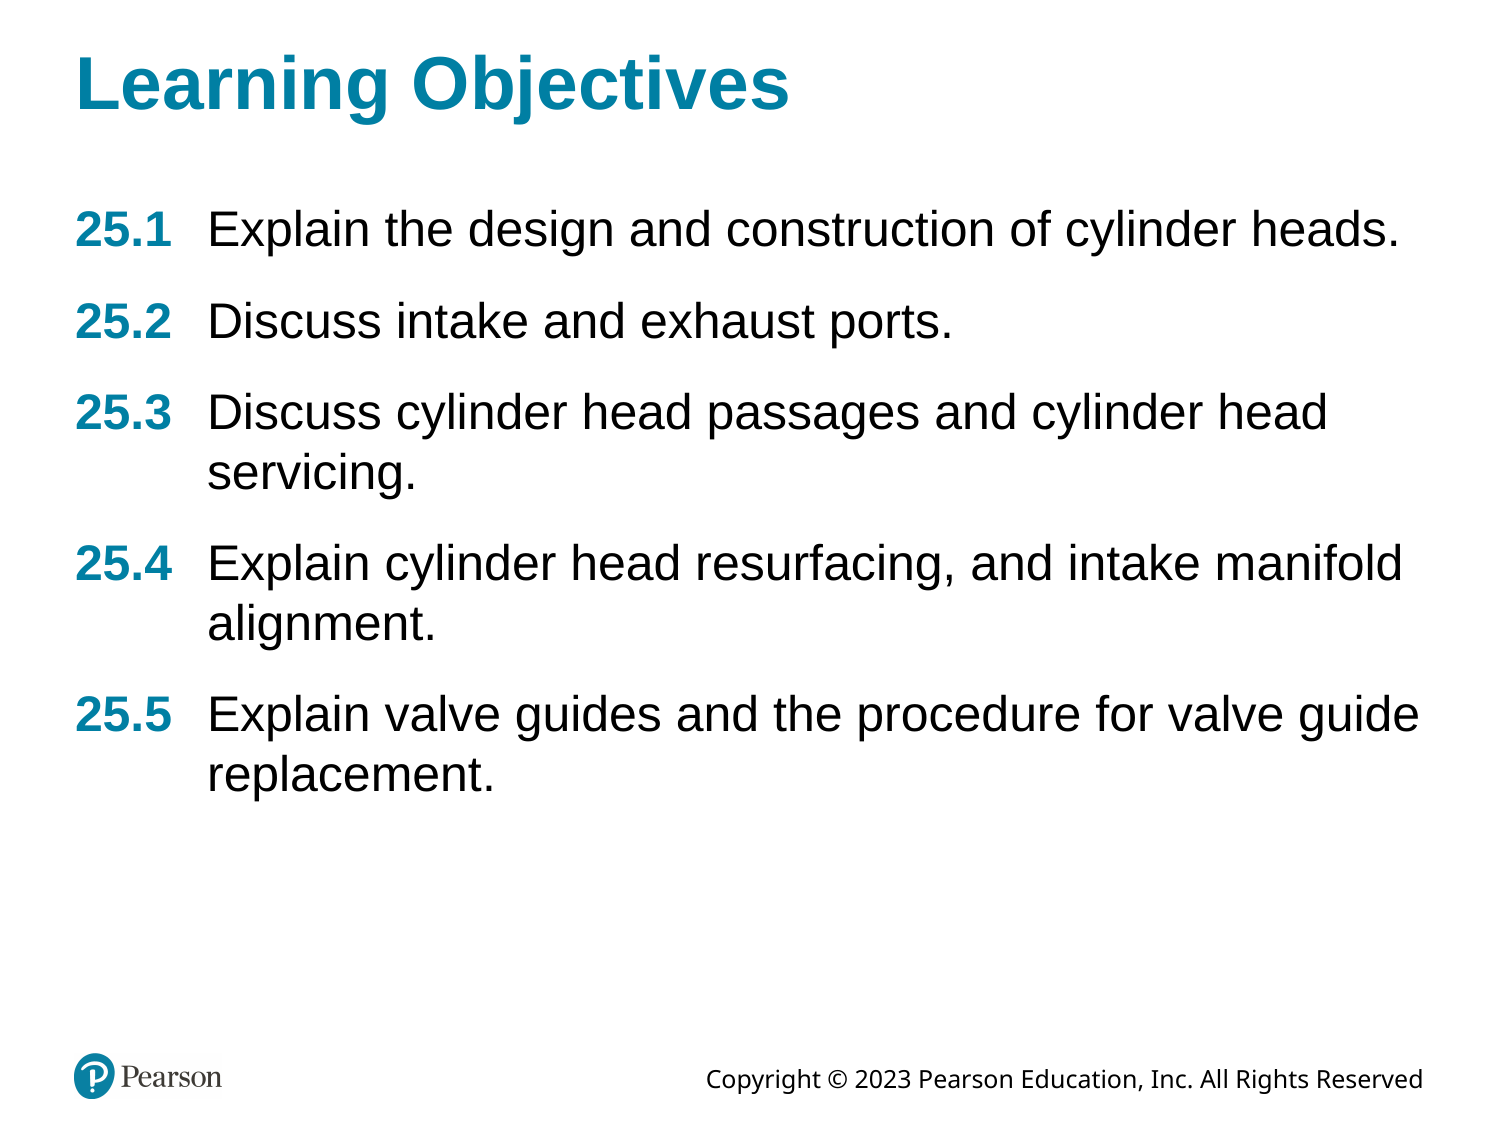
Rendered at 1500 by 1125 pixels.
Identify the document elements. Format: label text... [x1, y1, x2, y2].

picture [74, 1086, 85, 1099]
list 25.1 Explain the design and construction of cylinder heads. 25.2 Discuss intake and exhaust ports. 25.3 Discuss cylinder head passages and cylinder head servicing. 25.4 Explain cylinder head resurfacing, and intake manifold alignment. 25.5 Explain valve guides and the procedure for valve guide replacement. [75, 177, 1425, 822]
title Learning Objectives [75, 0, 1425, 177]
picture [74, 1053, 89, 1069]
picture [82, 1062, 107, 1086]
picture [99, 1053, 222, 1099]
